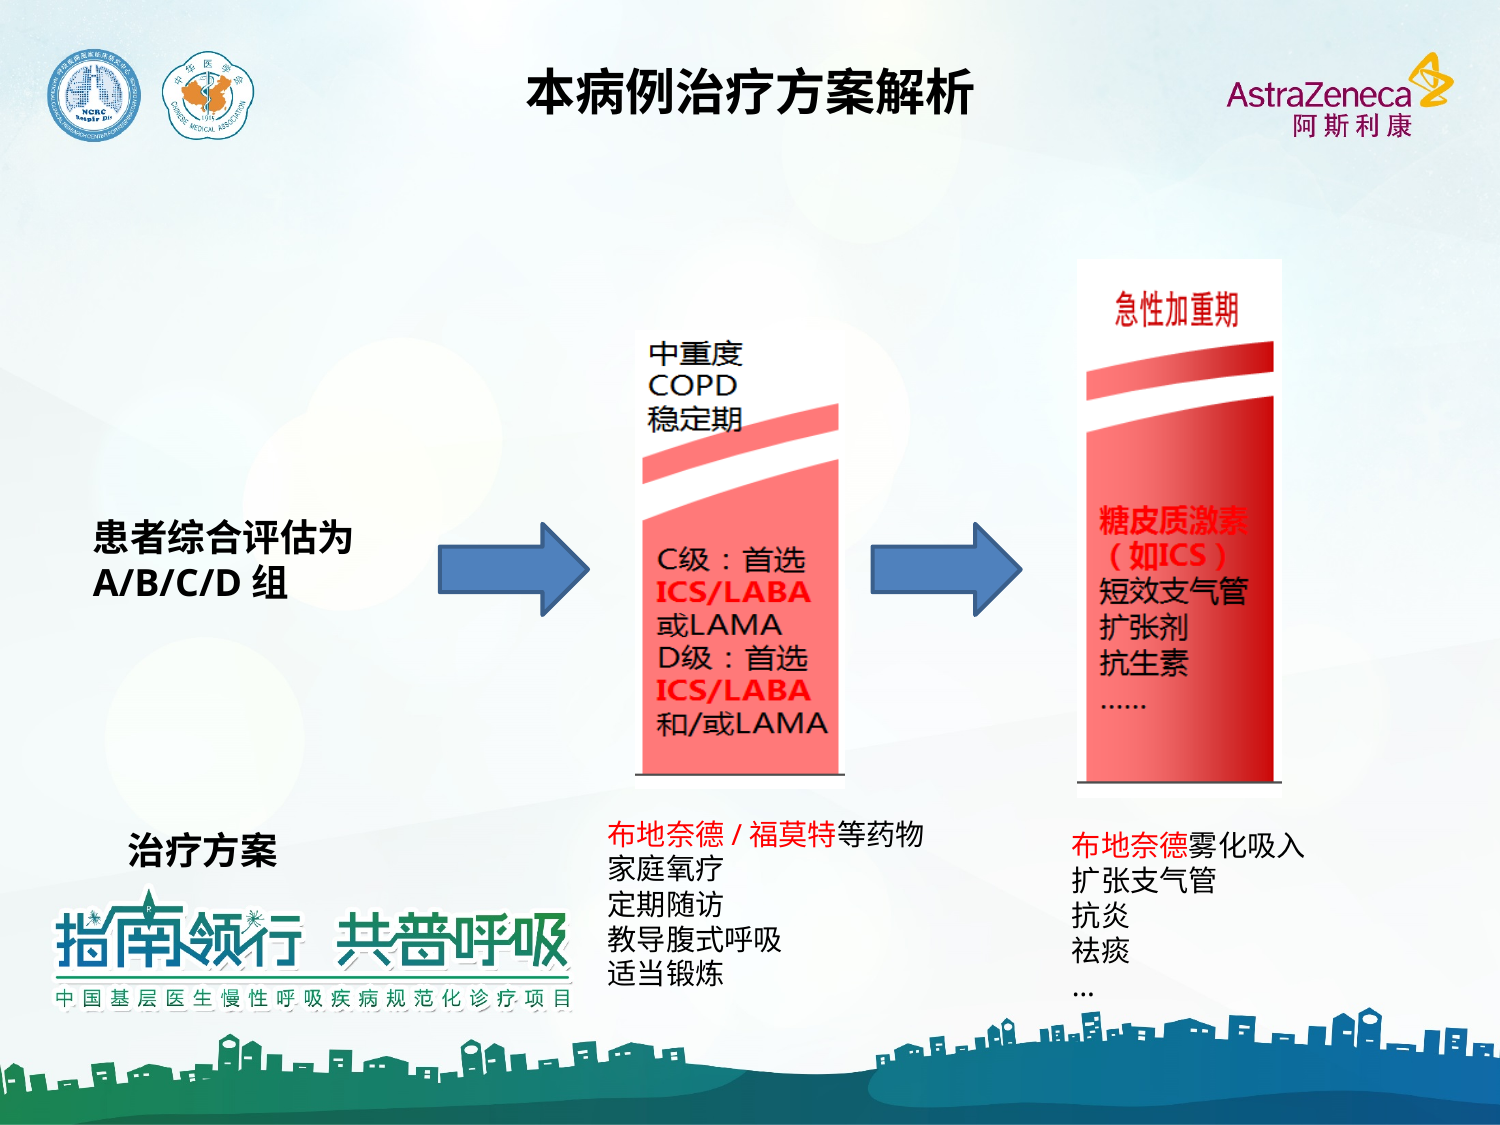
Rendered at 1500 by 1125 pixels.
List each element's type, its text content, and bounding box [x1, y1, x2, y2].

title 本病例治疗方案解析 [75, 30, 1425, 149]
list 患者综合评估为A/B/C/D组 [77, 506, 434, 731]
picture [1239, 1025, 1250, 1034]
text_box 布地奈德雾化吸入 扩张支气管 抗炎 祛痰 … [1057, 820, 1455, 1010]
text_box 治疗方案 [113, 820, 293, 880]
picture [1325, 1070, 1330, 1090]
picture [0, 0, 1500, 1125]
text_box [439, 259, 1282, 798]
text_box 布地奈德/福莫特等药物 家庭氧疗 定期随访 教导腹式呼吸 适当锻炼 [592, 808, 973, 999]
